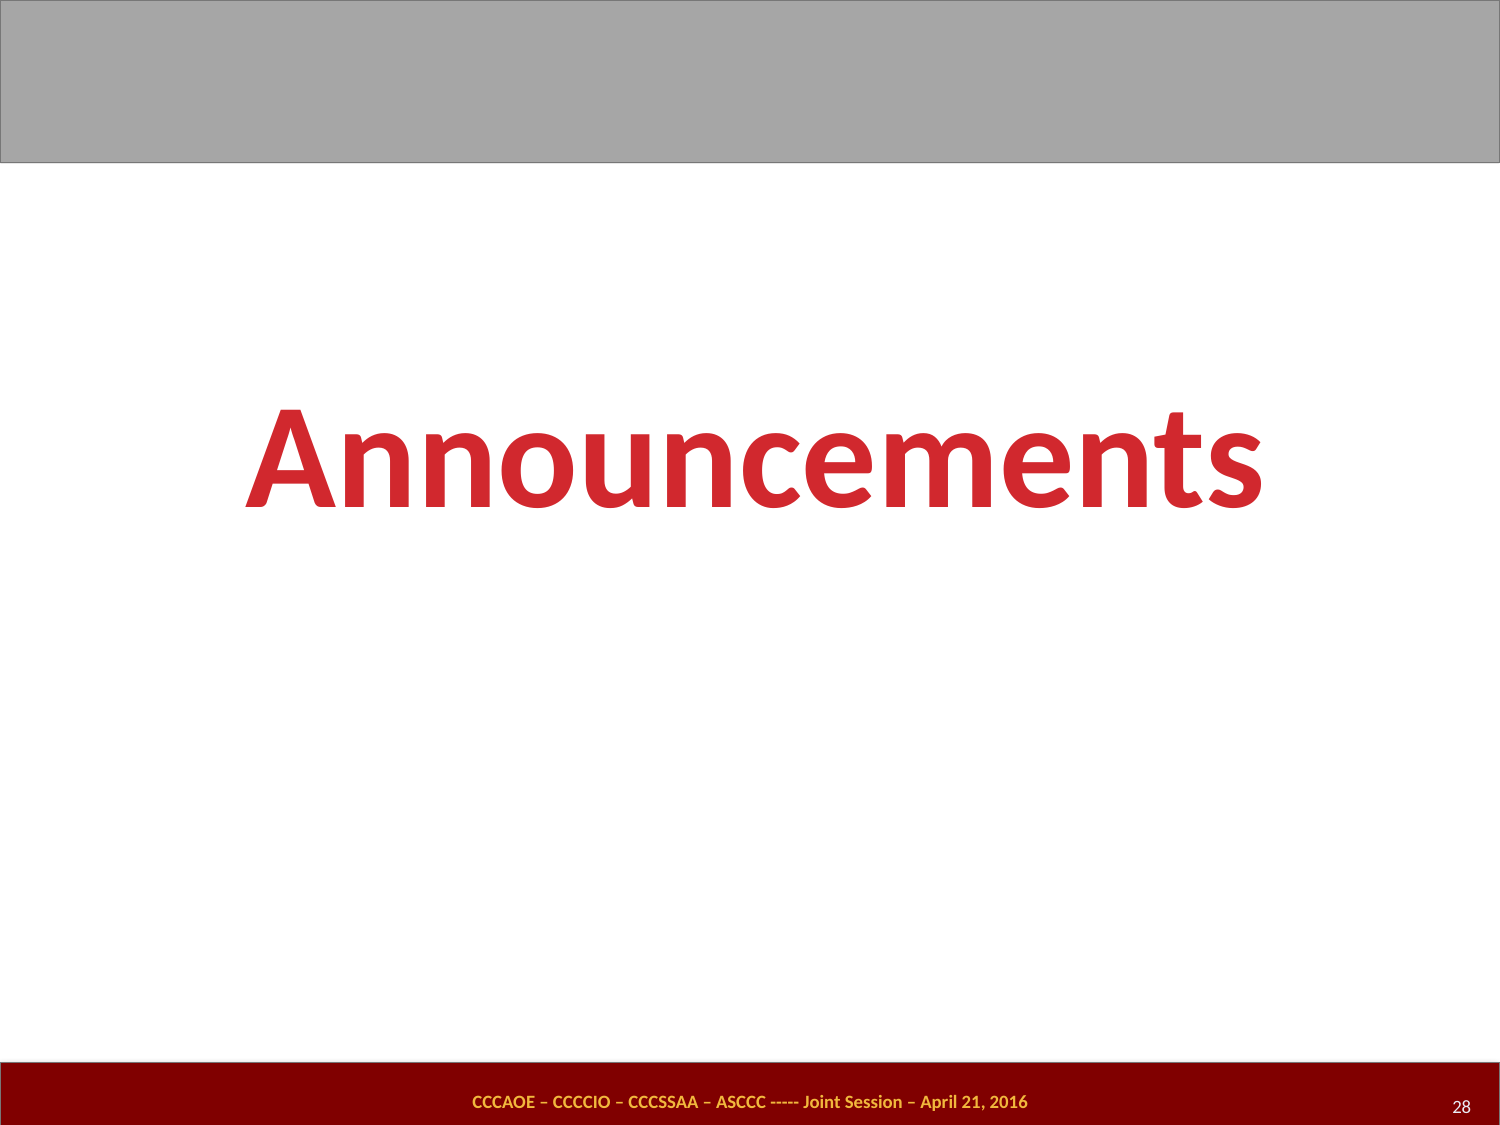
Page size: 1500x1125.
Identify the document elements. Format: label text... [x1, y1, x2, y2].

text_box Announcements [230, 349, 1282, 545]
footer CCCAOE – CCCCIO – CCCSSAA – ASCCC ----- Joint Session – April 21, 2016 [0, 1071, 1500, 1125]
